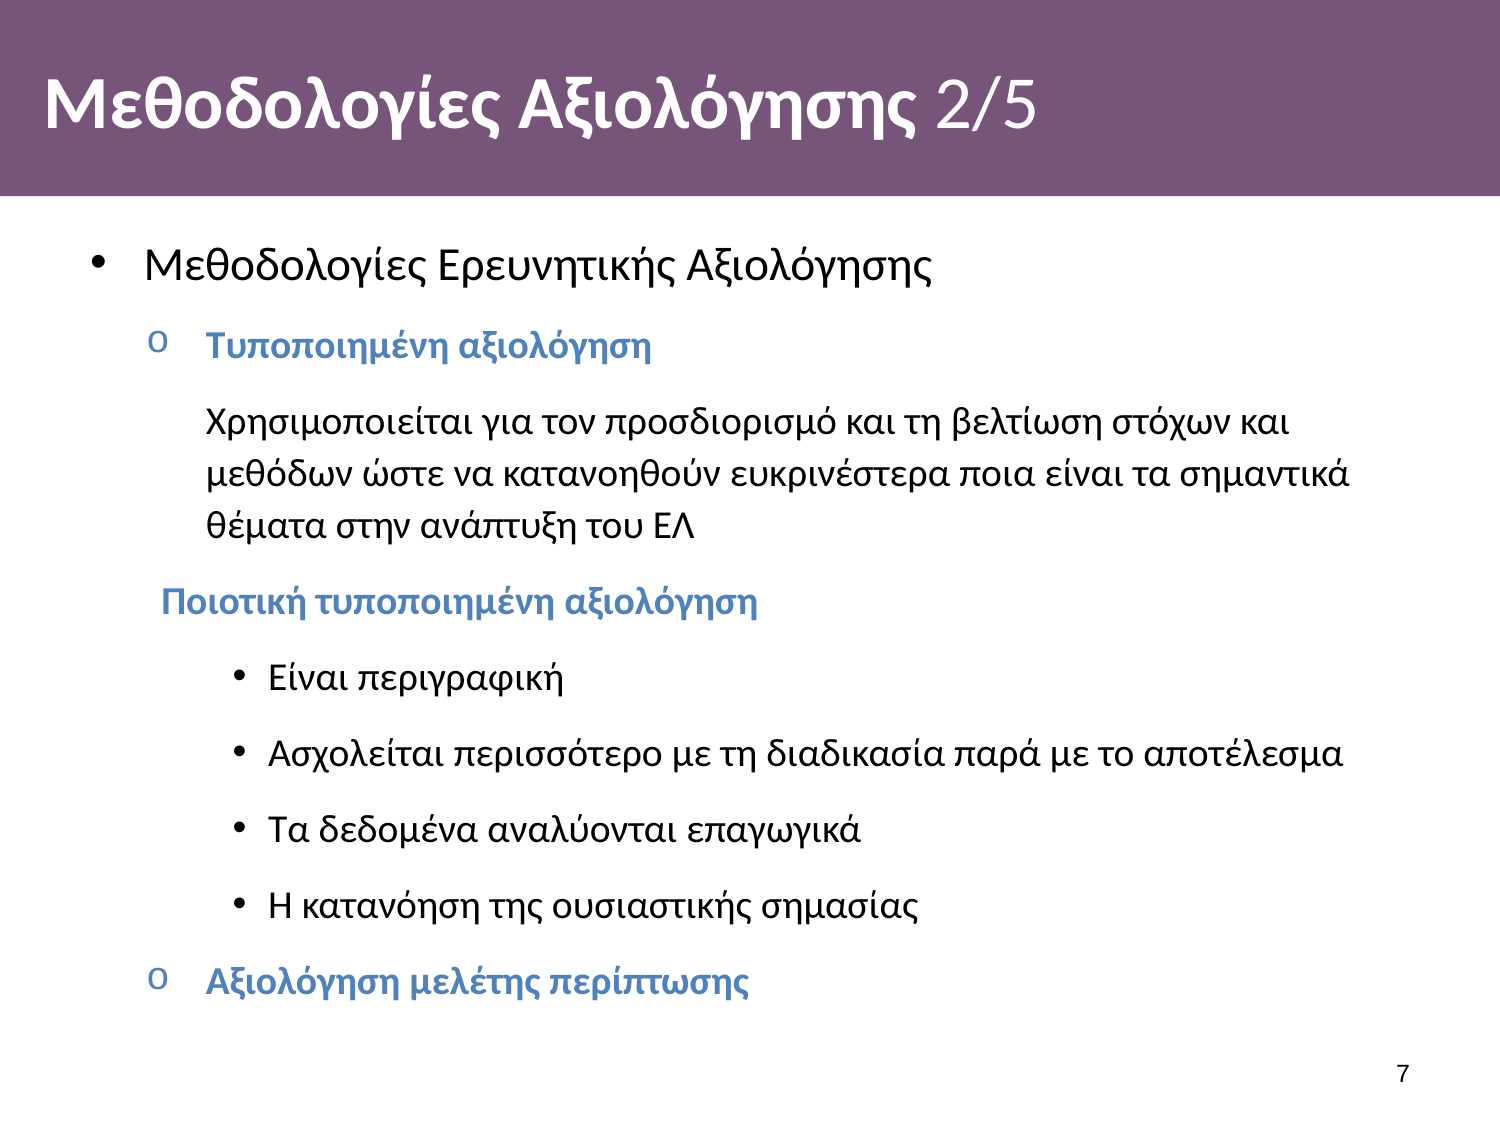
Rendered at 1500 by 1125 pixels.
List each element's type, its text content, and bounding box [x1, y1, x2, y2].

title Μεθοδολογίες Αξιολόγησης 2/5 [0, 0, 1500, 197]
list Μεθοδολογίες Ερευνητικής Αξιολόγησης Τυποποιημένη αξιολόγηση Χρησιμοποιείται για τον προσδιορισμό και τη βελτίωση στόχων και μεθόδων ώστε να κατανοηθούν ευκρινέστερα ποια είναι τα σημαντικά θέματα στην ανάπτυξη του ΕΛ Ποιοτική τυποποιημένη αξιολόγηση Είναι περιγραφική Ασχολείται περισσότερο με τη διαδικασία παρά με το αποτέλεσμα Τα δεδομένα αναλύονται επαγωγικά Η κατανόηση της ουσιαστικής σημασίας Αξιολόγηση μελέτης περίπτωσης [75, 219, 1425, 1024]
slide_number 6 [1074, 1042, 1425, 1103]
